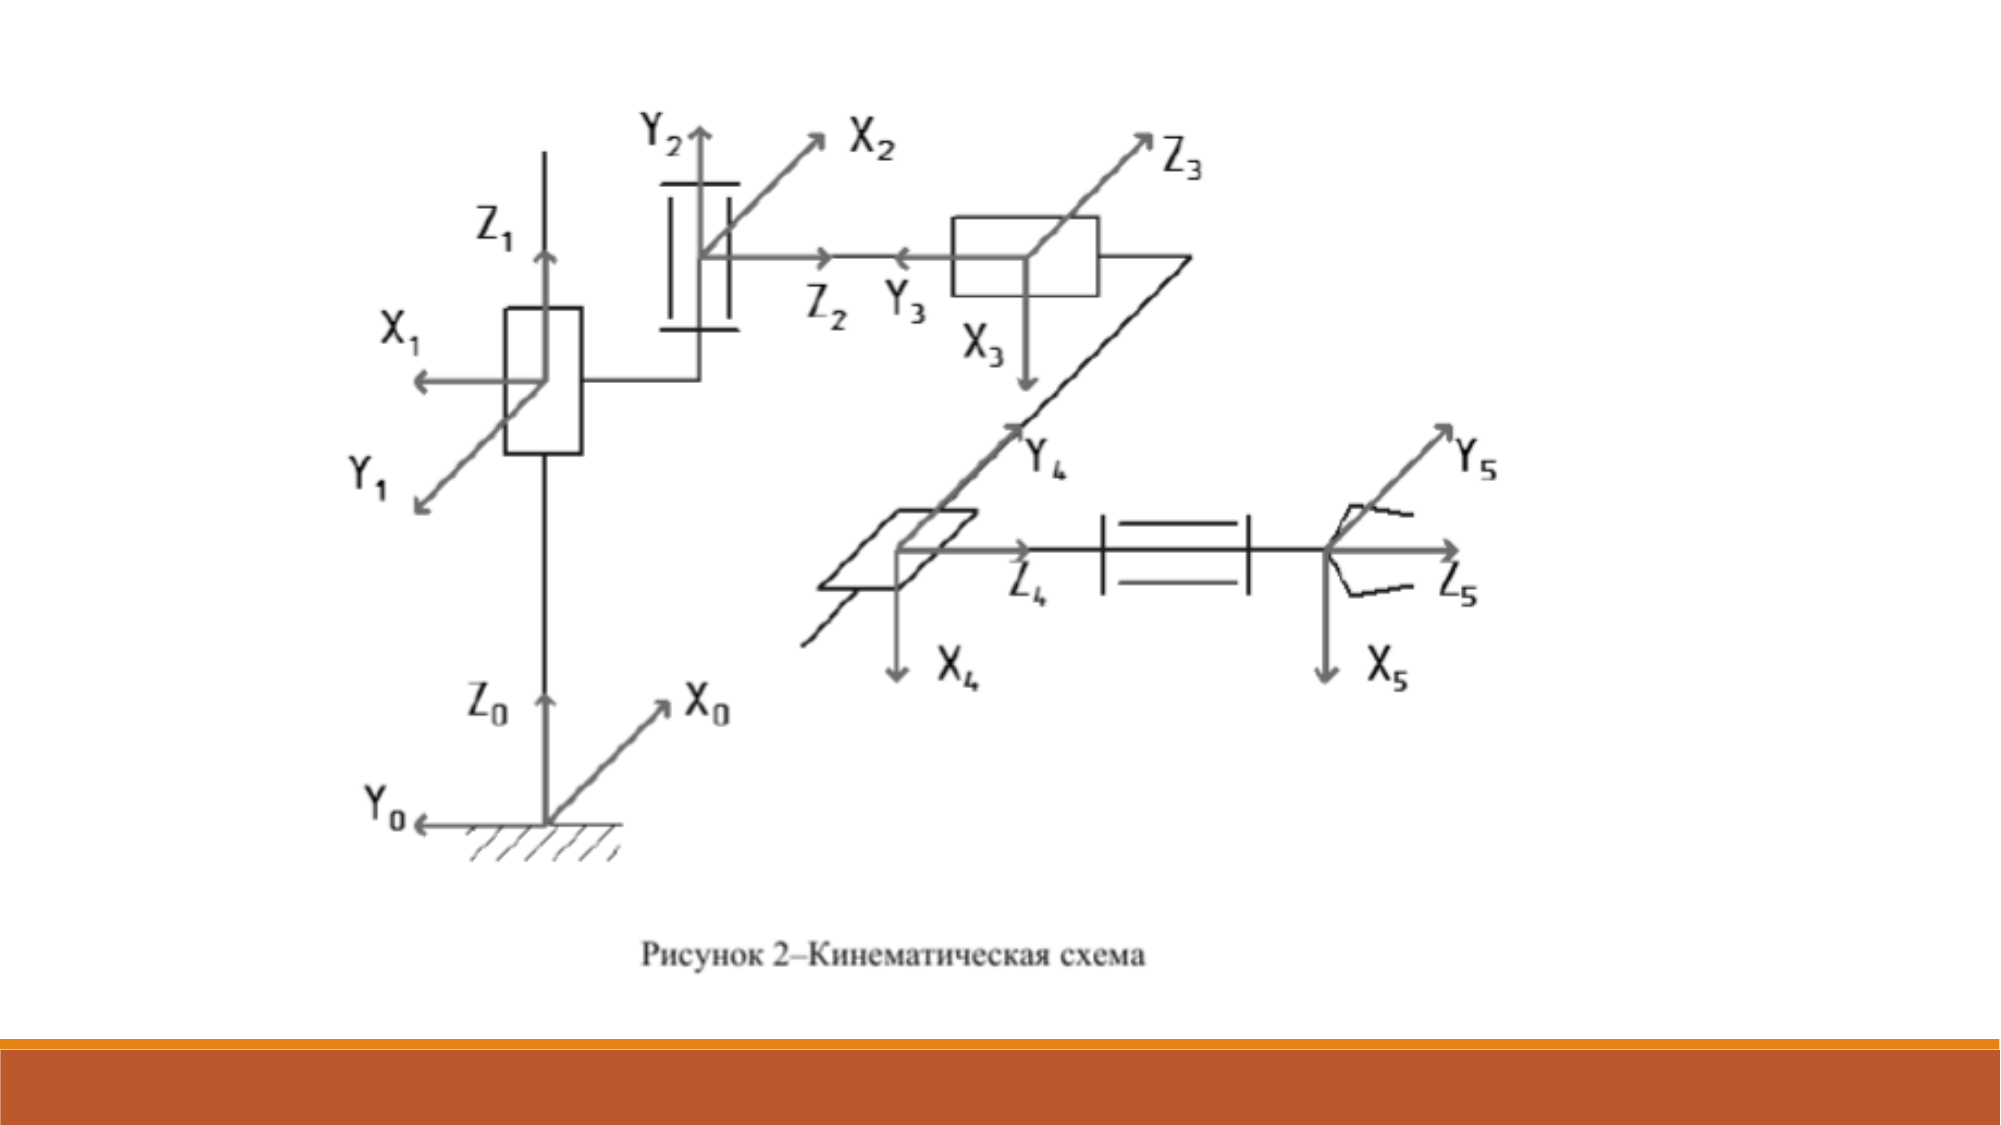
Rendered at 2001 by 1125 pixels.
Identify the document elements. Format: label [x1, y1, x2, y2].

picture [288, 51, 1561, 996]
